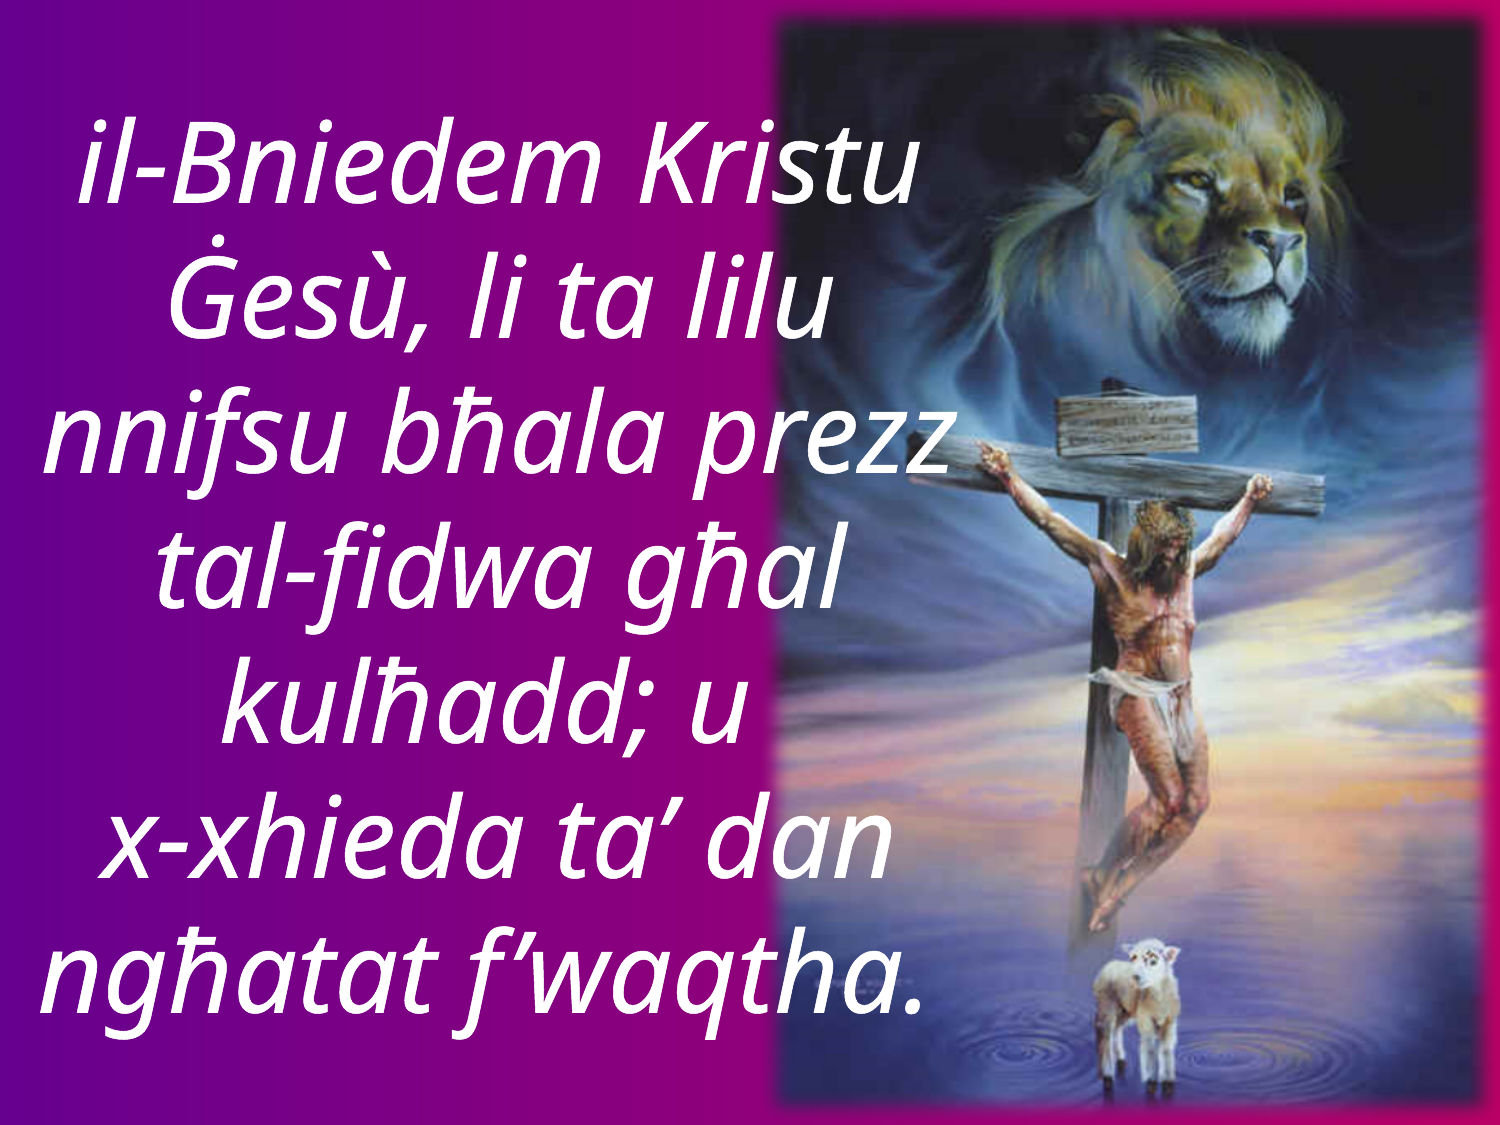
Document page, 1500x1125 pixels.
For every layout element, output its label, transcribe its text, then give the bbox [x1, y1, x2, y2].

title il-Bniedem Kristu Ġesù, li ta lilu nnifsu bħala prezz tal-fidwa għal kulħadd; u x-xhieda ta’ dan ngħatat f’waqtha. [0, 0, 756, 1125]
picture [758, 0, 1500, 1125]
